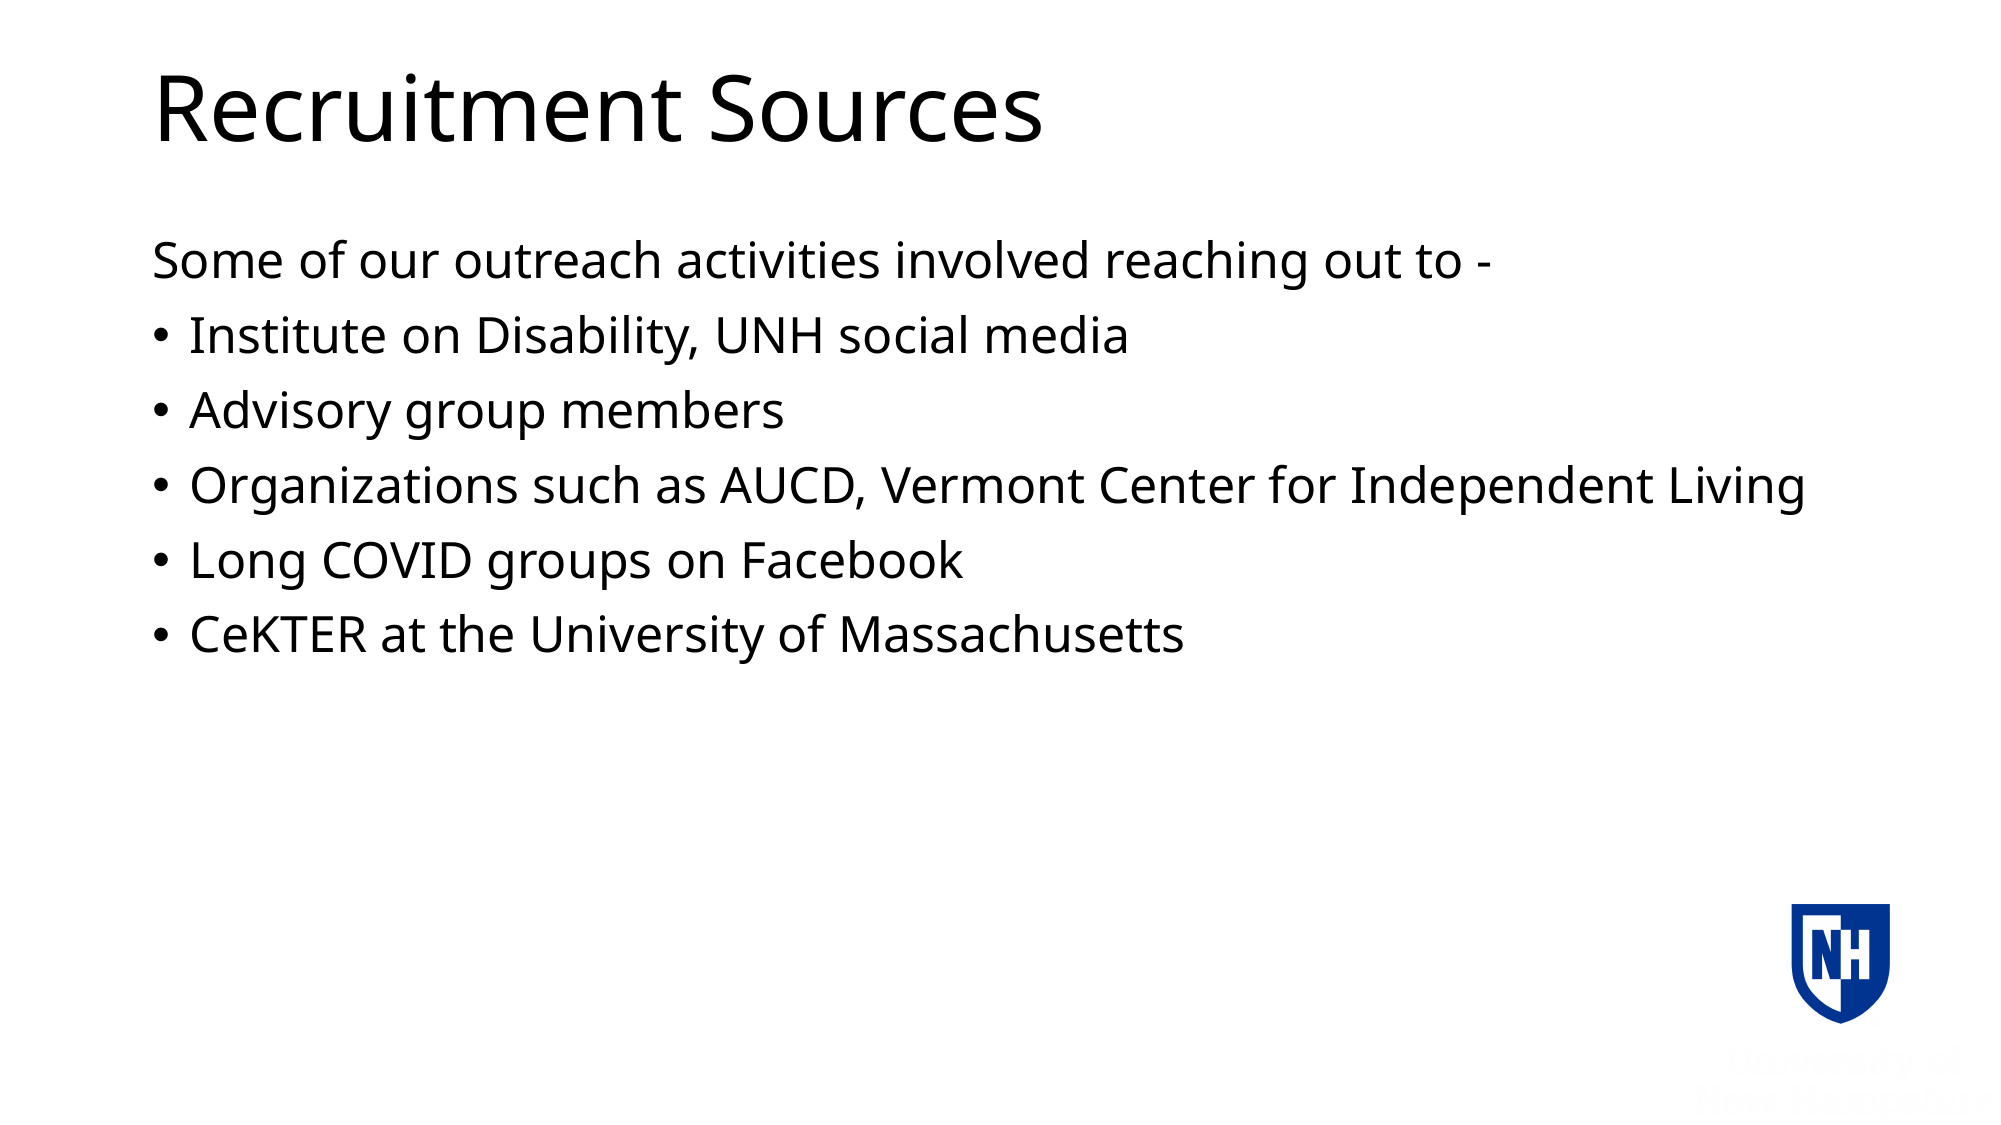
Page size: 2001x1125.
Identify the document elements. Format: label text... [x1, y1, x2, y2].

title Recruitment Sources [137, 3, 1863, 221]
picture [1688, 896, 2000, 1125]
list Some of our outreach activities involved reaching out to - Institute on Disability, UNH social media Advisory group members Organizations such as AUCD, Vermont Center for Independent Living Long COVID groups on Facebook CeKTER at the University of Massachusetts [137, 228, 1863, 1014]
